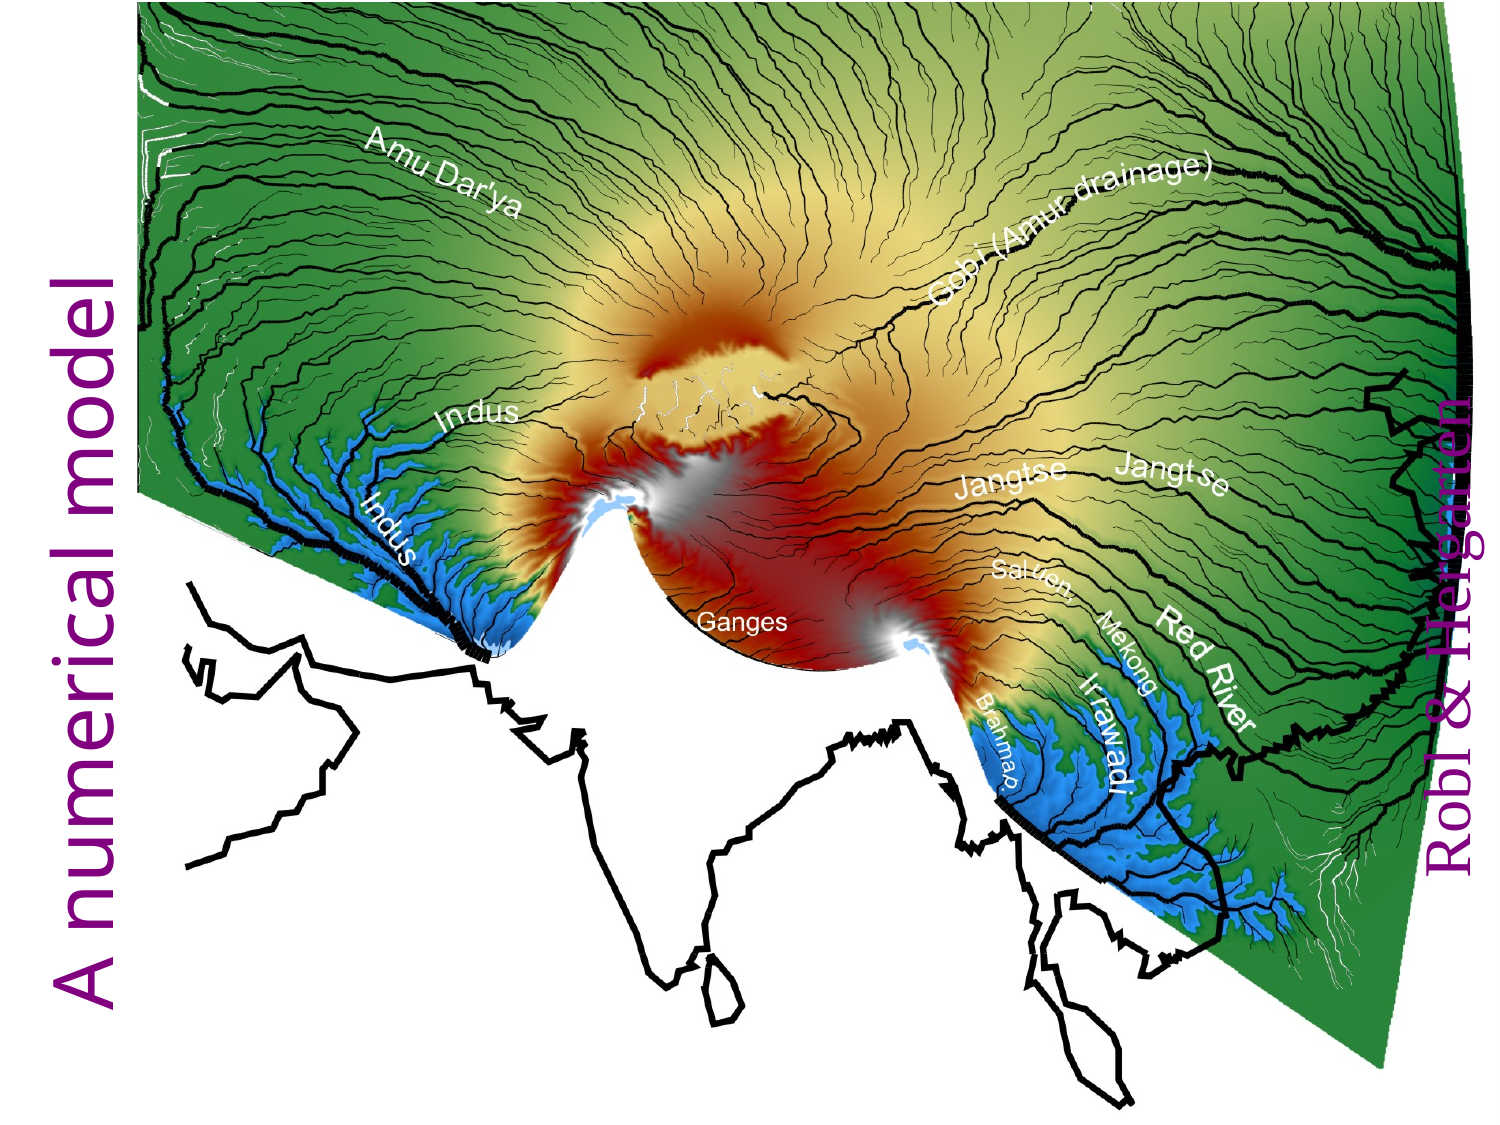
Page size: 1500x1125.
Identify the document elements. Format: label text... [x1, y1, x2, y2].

picture [137, 1, 1500, 1125]
title A numerical model [0, 49, 132, 1026]
